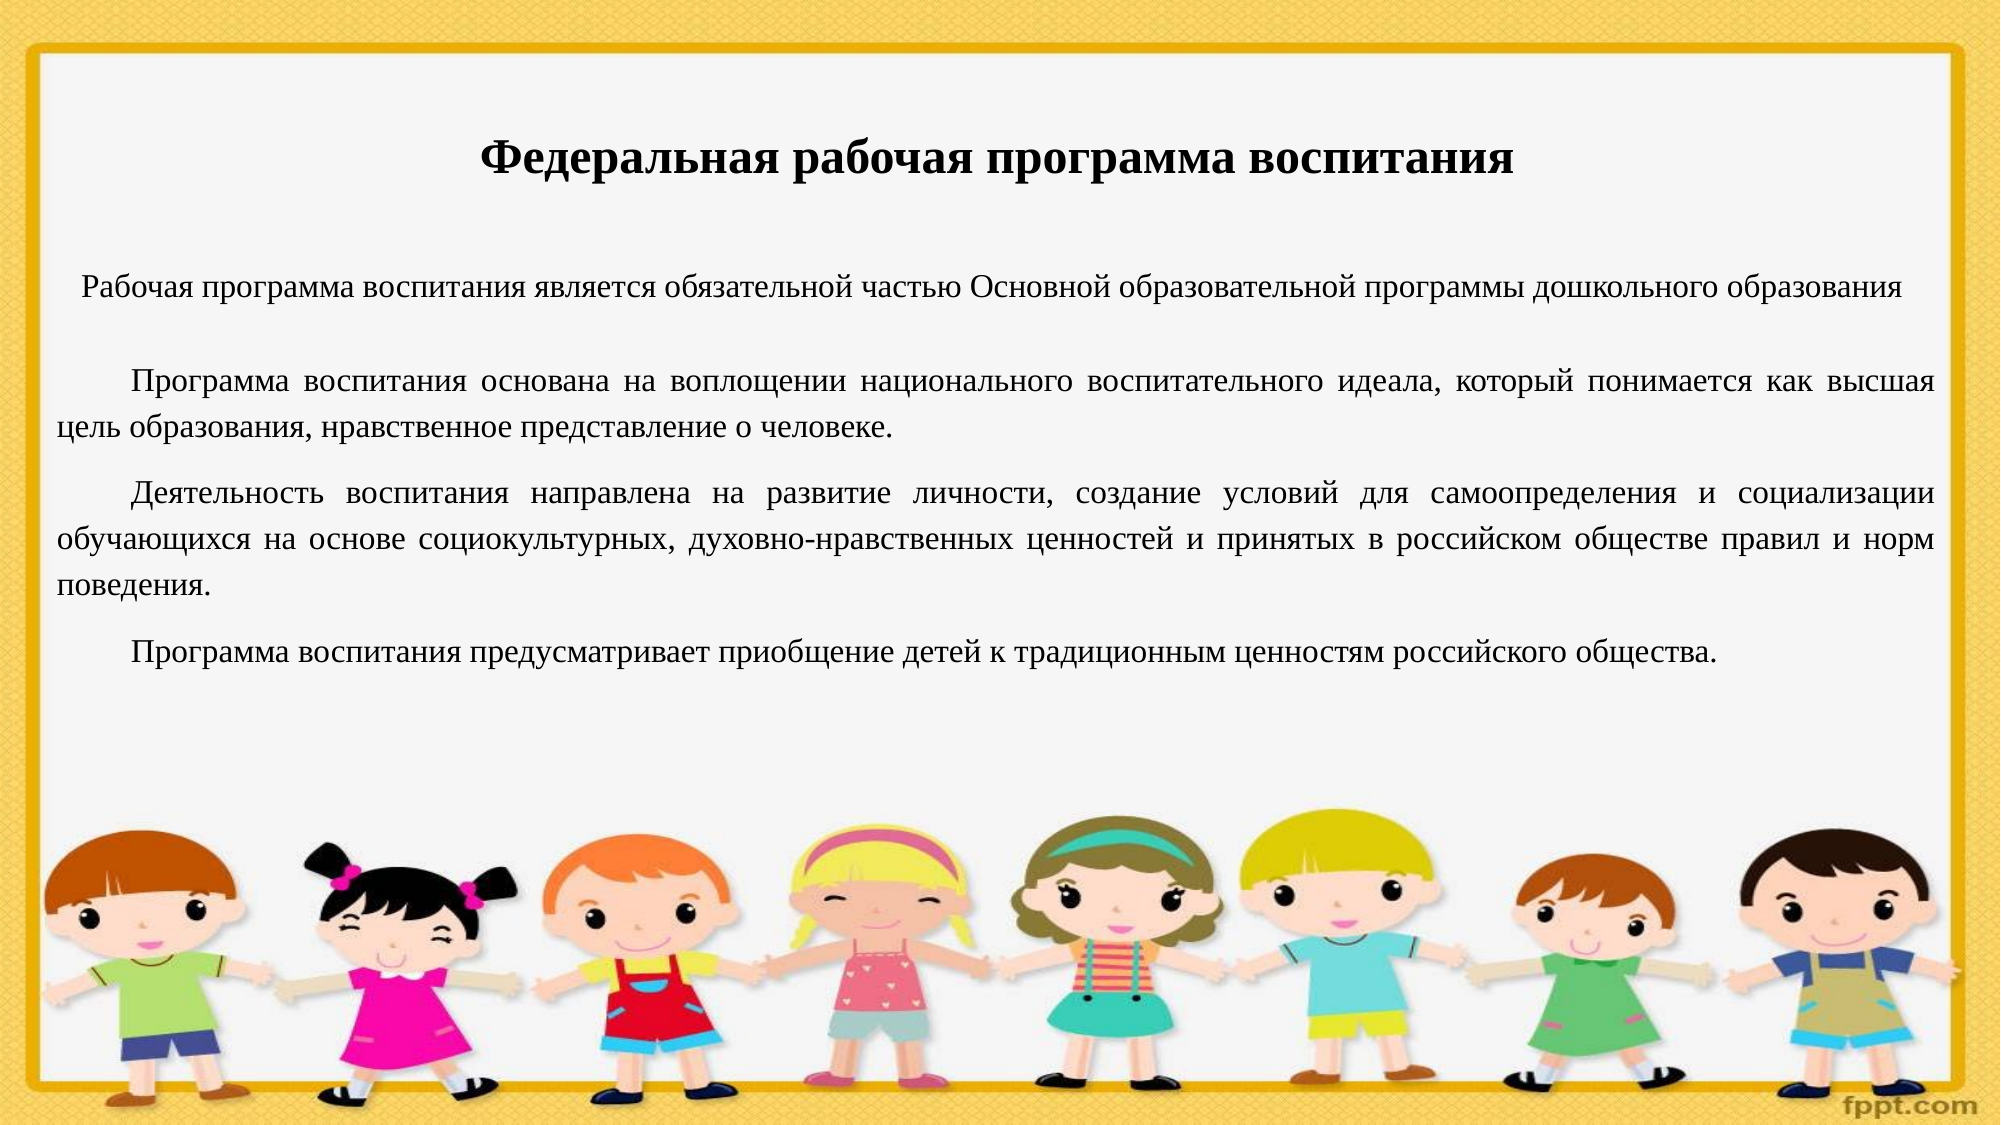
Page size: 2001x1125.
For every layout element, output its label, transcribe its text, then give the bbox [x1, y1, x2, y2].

text_box Рабочая программа воспитания является обязательной частью Основной образовательной программы дошкольного образования [42, 256, 1953, 312]
picture [0, 0, 2001, 1125]
text_box Федеральная рабочая программа воспитания [42, 116, 1953, 191]
text_box Программа воспитания основана на воплощении национального воспитательного идеала, который понимается как высшая цель образования, нравственное представление о человеке. Деятельность воспитания направлена на развитие личности, создание условий для самоопределения и социализации обучающихся на основе социокультурных, духовно-нравственных ценностей и принятых в российском обществе правил и норм поведения. Программа воспитания предусматривает приобщение детей к традиционным ценностям российского общества. [42, 344, 1953, 677]
